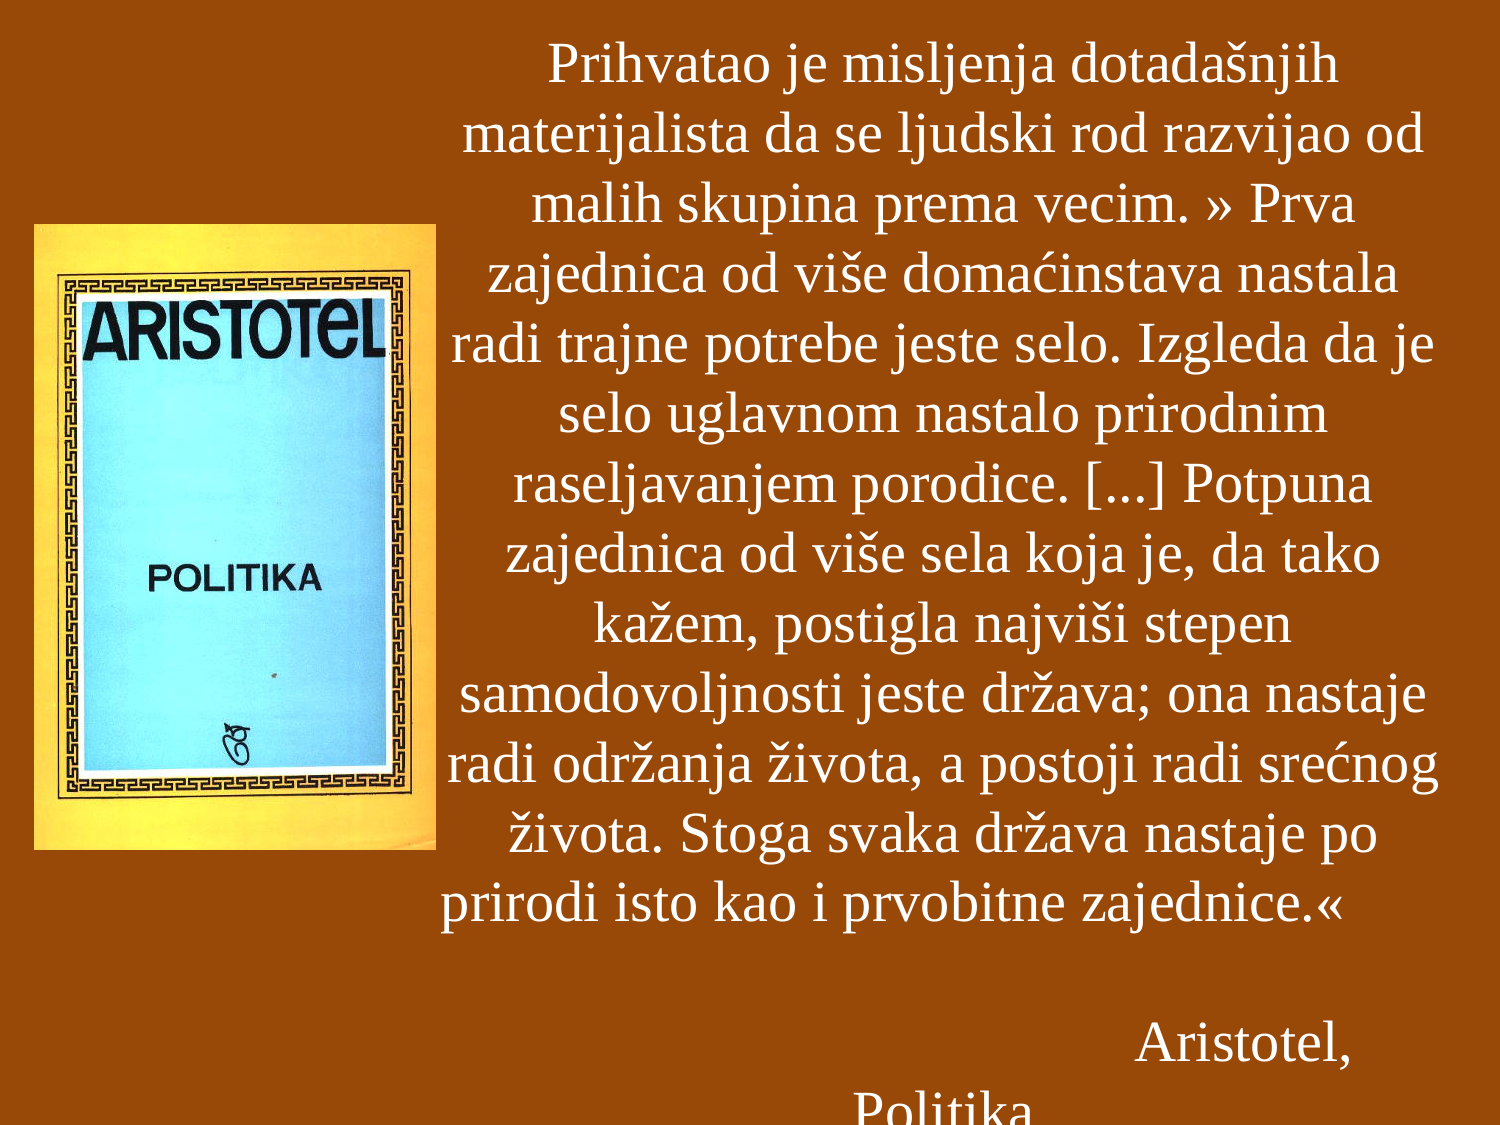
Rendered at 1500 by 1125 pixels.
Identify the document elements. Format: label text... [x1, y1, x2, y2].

picture [33, 224, 436, 851]
title Prihvatao je misljenja dotadašnjih materijalista da se ljudski rod razvijao od malih skupina prema vecim. » Prva zajednica od više domaćinstava nastala radi trajne potrebe jeste selo. Izgleda da je selo uglavnom nastalo prirodnim raseljavanjem porodice. [...] Potpuna zajednica od više sela koja je, da tako kažem, postigla najviši stepen samodovoljnosti jeste država; ona nastaje radi održanja života, a postoji radi srećnog života. Stoga svaka država nastaje po prirodi isto kao i prvobitne zajednice.« Aristotel, Politika [425, 324, 1463, 913]
